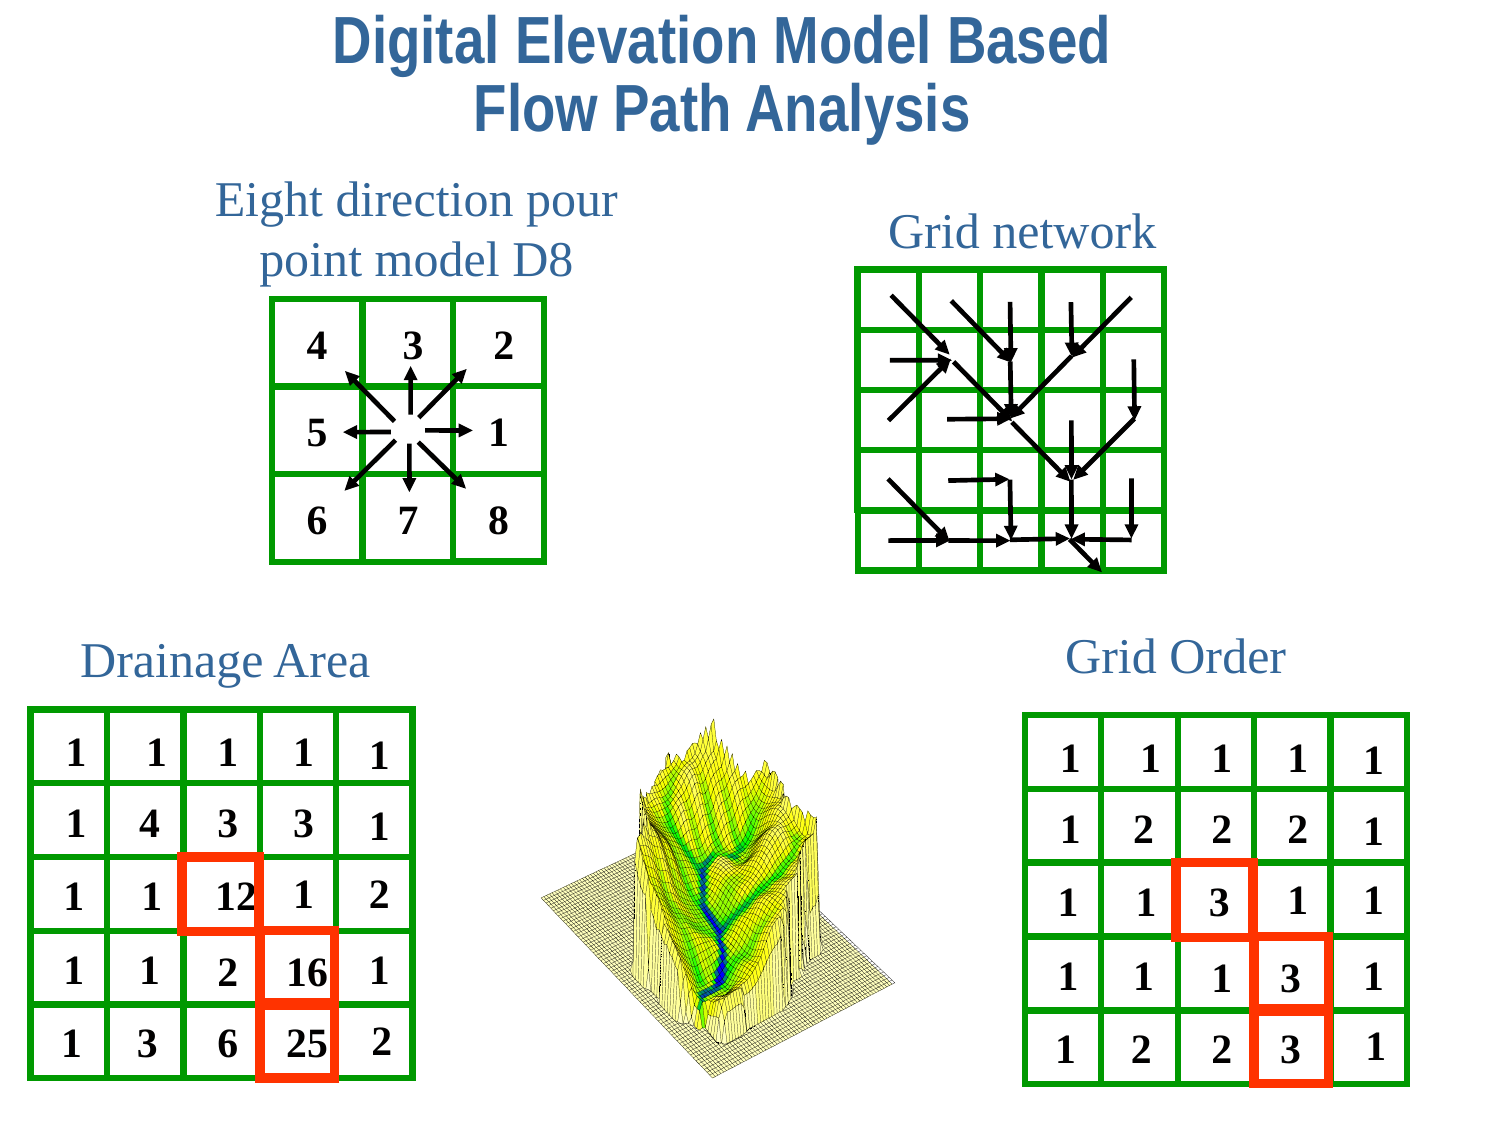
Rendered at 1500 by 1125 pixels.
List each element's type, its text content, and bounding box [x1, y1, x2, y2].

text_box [853, 190, 1192, 573]
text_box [467, 584, 968, 1125]
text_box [1024, 616, 1407, 1085]
title Digital Elevation Model Based Flow Path Analysis [264, 0, 1181, 155]
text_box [171, 159, 662, 562]
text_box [12, 620, 439, 1079]
